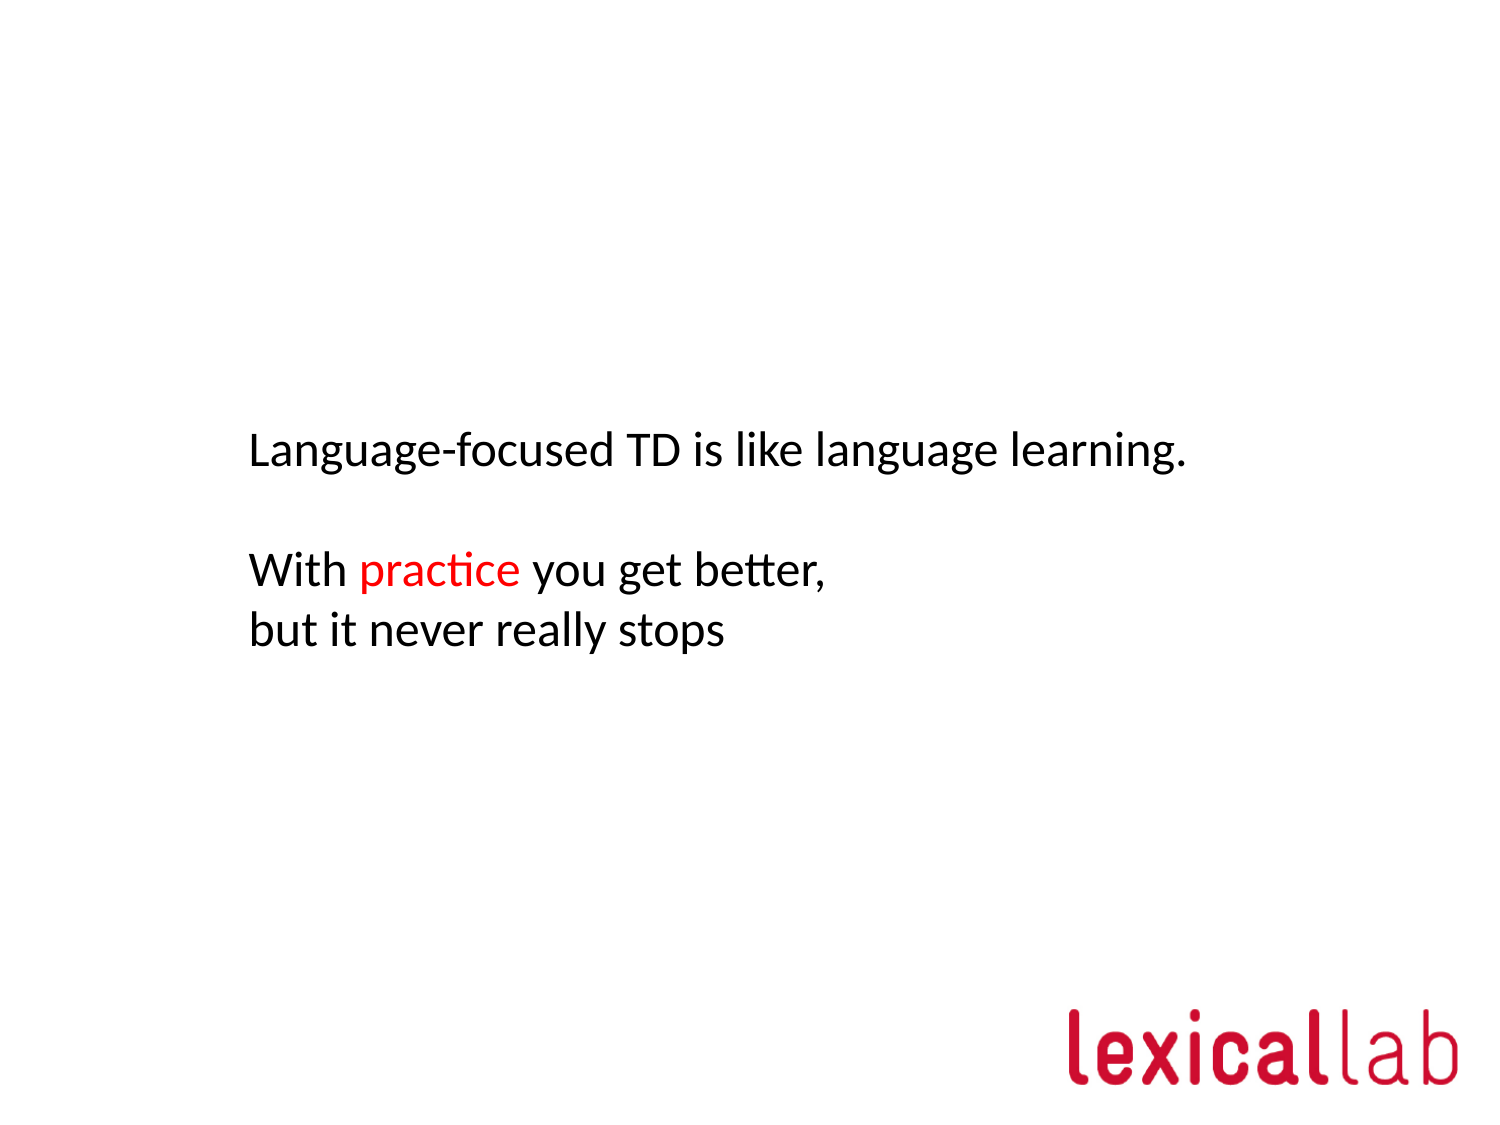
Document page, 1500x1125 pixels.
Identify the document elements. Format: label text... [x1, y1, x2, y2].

text_box Language-focused TD is like language learning. With practice you get better, but it never really stops [233, 408, 1238, 664]
picture [1062, 1004, 1463, 1089]
